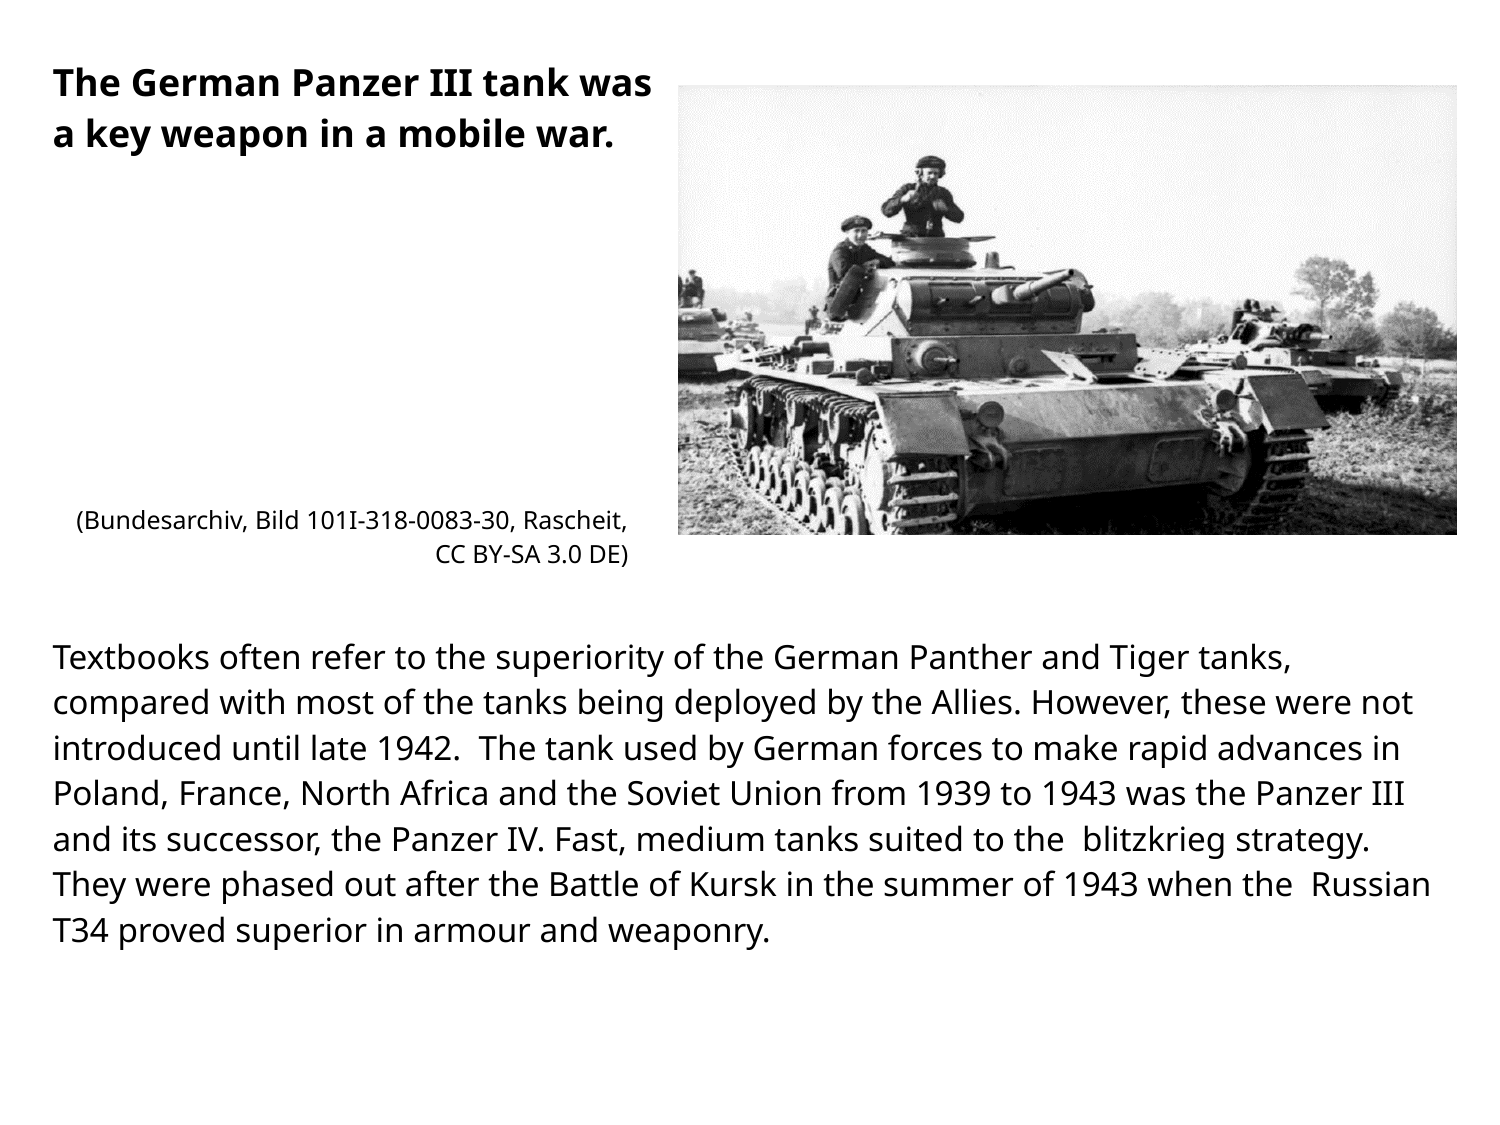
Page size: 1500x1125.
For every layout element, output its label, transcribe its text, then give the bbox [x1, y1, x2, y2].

title The German Panzer III tank was a key weapon in a mobile war. [37, 37, 679, 188]
list Textbooks often refer to the superiority of the German Panther and Tiger tanks, compared with most of the tanks being deployed by the Allies. However, these were not introduced until late 1942. The tank used by German forces to make rapid advances in Poland, France, North Africa and the Soviet Union from 1939 to 1943 was the Panzer III and its successor, the Panzer IV. Fast, medium tanks suited to the blitzkrieg strategy. They were phased out after the Battle of Kursk in the summer of 1943 when the Russian T34 proved superior in armour and weaponry. [37, 615, 1458, 1088]
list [677, 85, 1458, 536]
list (Bundesarchiv, Bild 101I-318-0083-30, Rascheit, CC BY-SA 3.0 DE) [37, 242, 644, 584]
